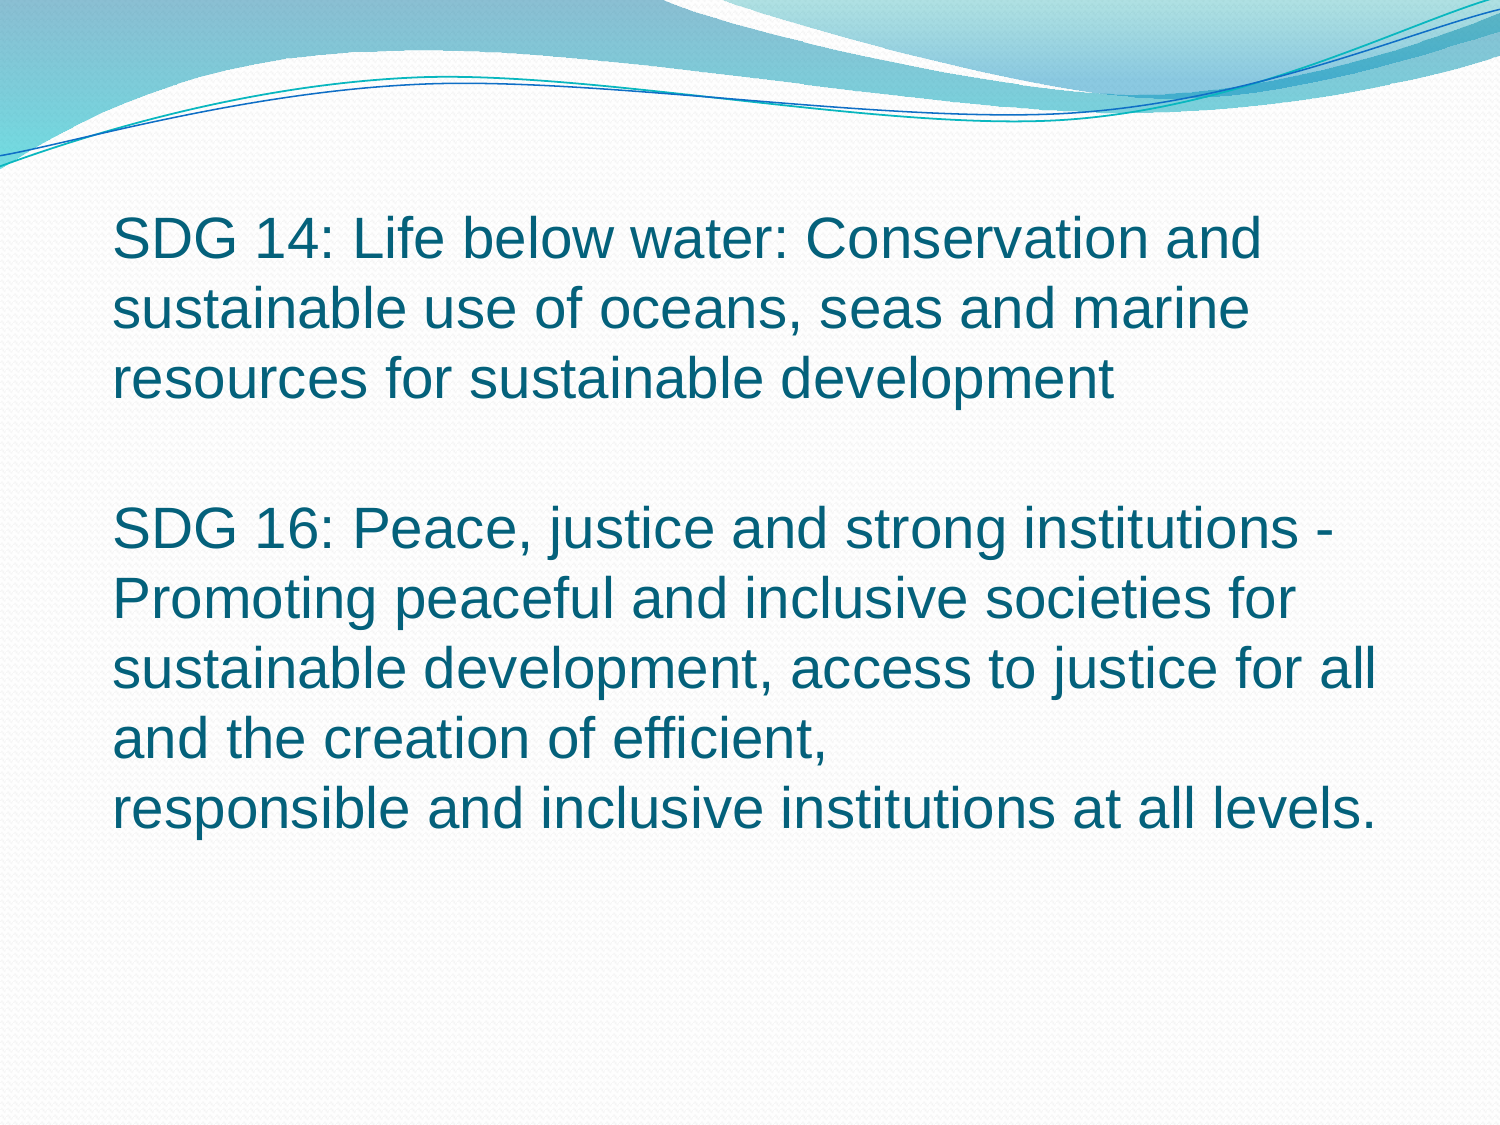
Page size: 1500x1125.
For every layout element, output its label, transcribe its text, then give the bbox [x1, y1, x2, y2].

title SDG 14: Life below water: Conservation and sustainable use of oceans, seas and marine resources for sustainable development SDG 16: Peace, justice and strong institutions - Promoting peaceful and inclusive societies for sustainable development, access to justice for all and the creation of efficient, responsible and inclusive institutions at all levels. [112, 174, 1425, 1000]
